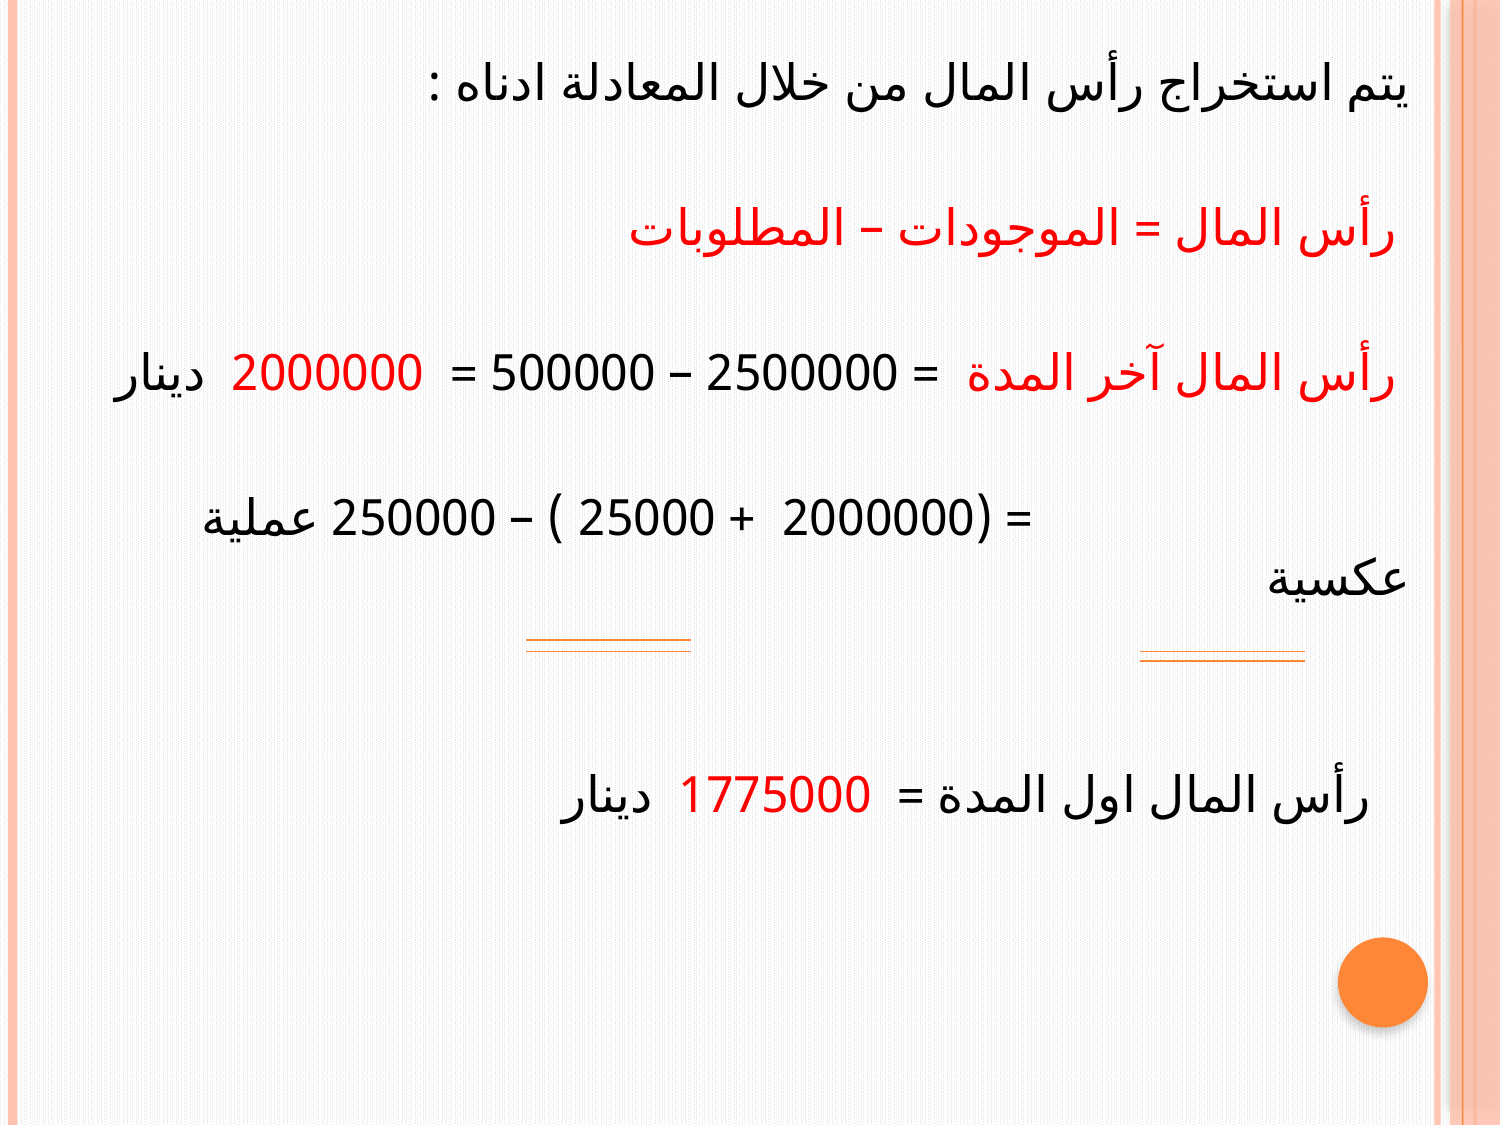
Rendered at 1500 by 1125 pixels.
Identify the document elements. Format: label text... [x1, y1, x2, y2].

list يتم استخراج رأس المال من خلال المعادلة ادناه : رأس المال = الموجودات – المطلوبات رأس المال آخر المدة = 2500000 – 500000 = 2000000 دينار = (2000000 + 25000 ) – 250000 عملية عكسية رأس المال اول المدة = 1775000 دينار [88, 42, 1425, 1083]
